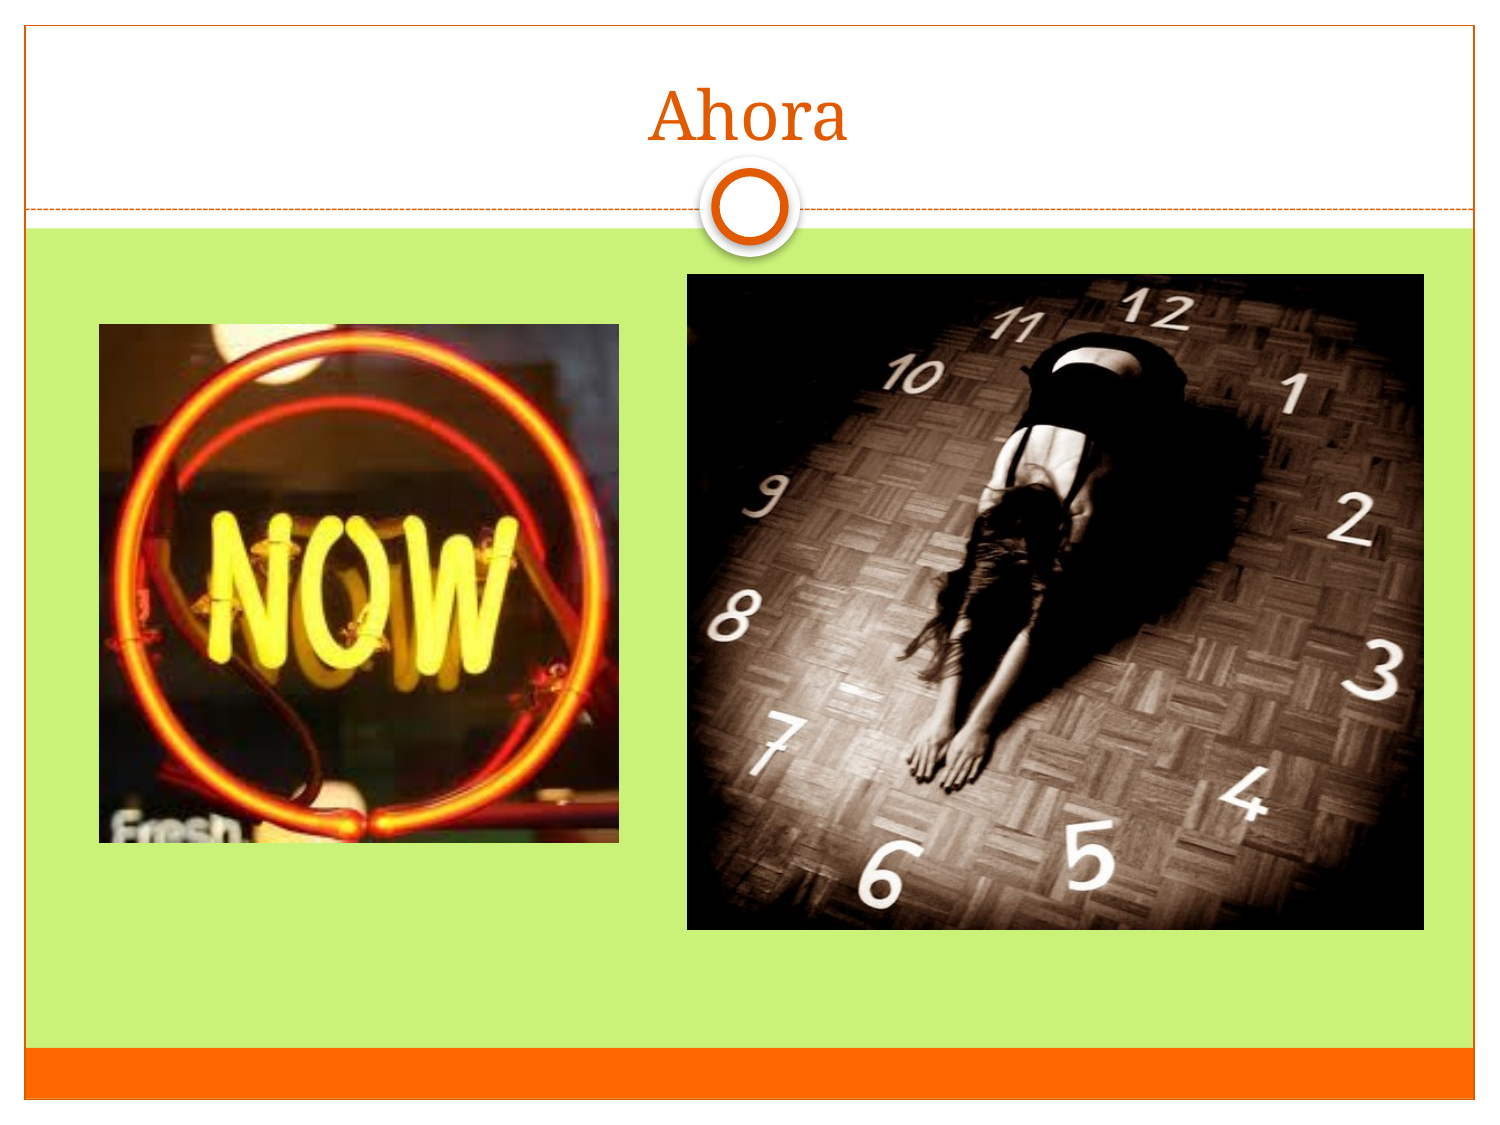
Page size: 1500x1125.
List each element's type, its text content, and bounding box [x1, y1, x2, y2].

picture [99, 324, 619, 843]
picture [687, 274, 1424, 930]
title Ahora [49, 37, 1450, 162]
